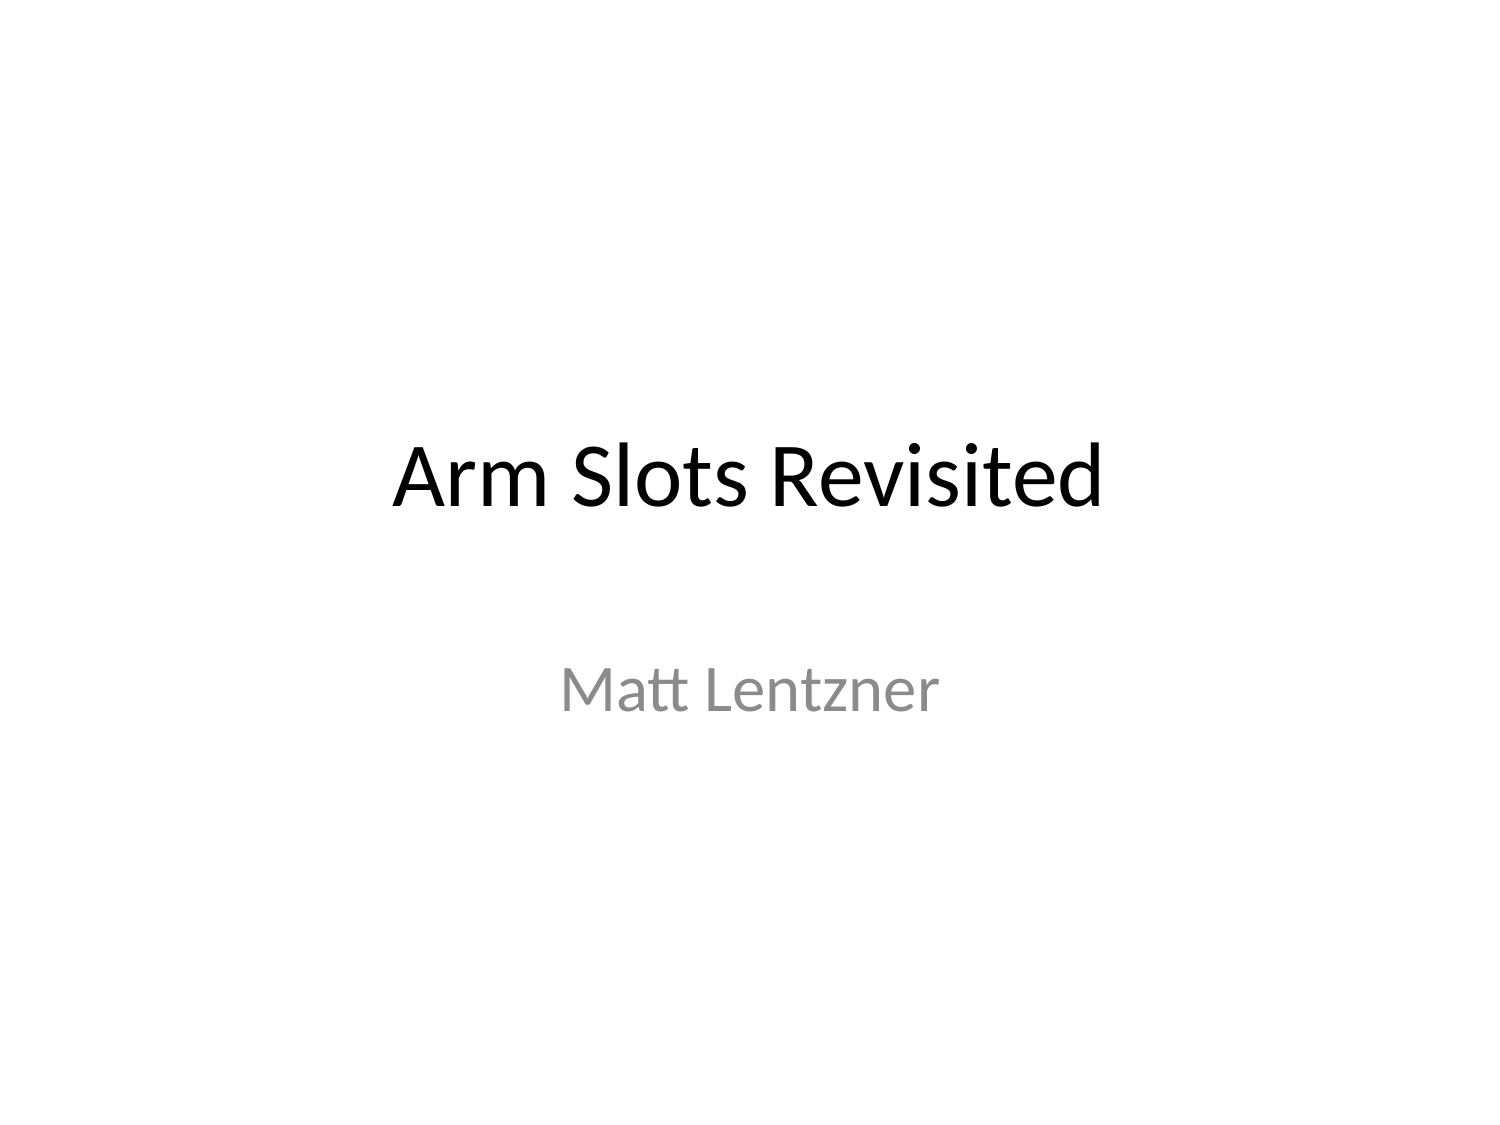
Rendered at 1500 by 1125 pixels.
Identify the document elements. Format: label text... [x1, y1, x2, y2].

subtitle Matt Lentzner [225, 637, 1275, 925]
title Arm Slots Revisited [112, 349, 1388, 591]
